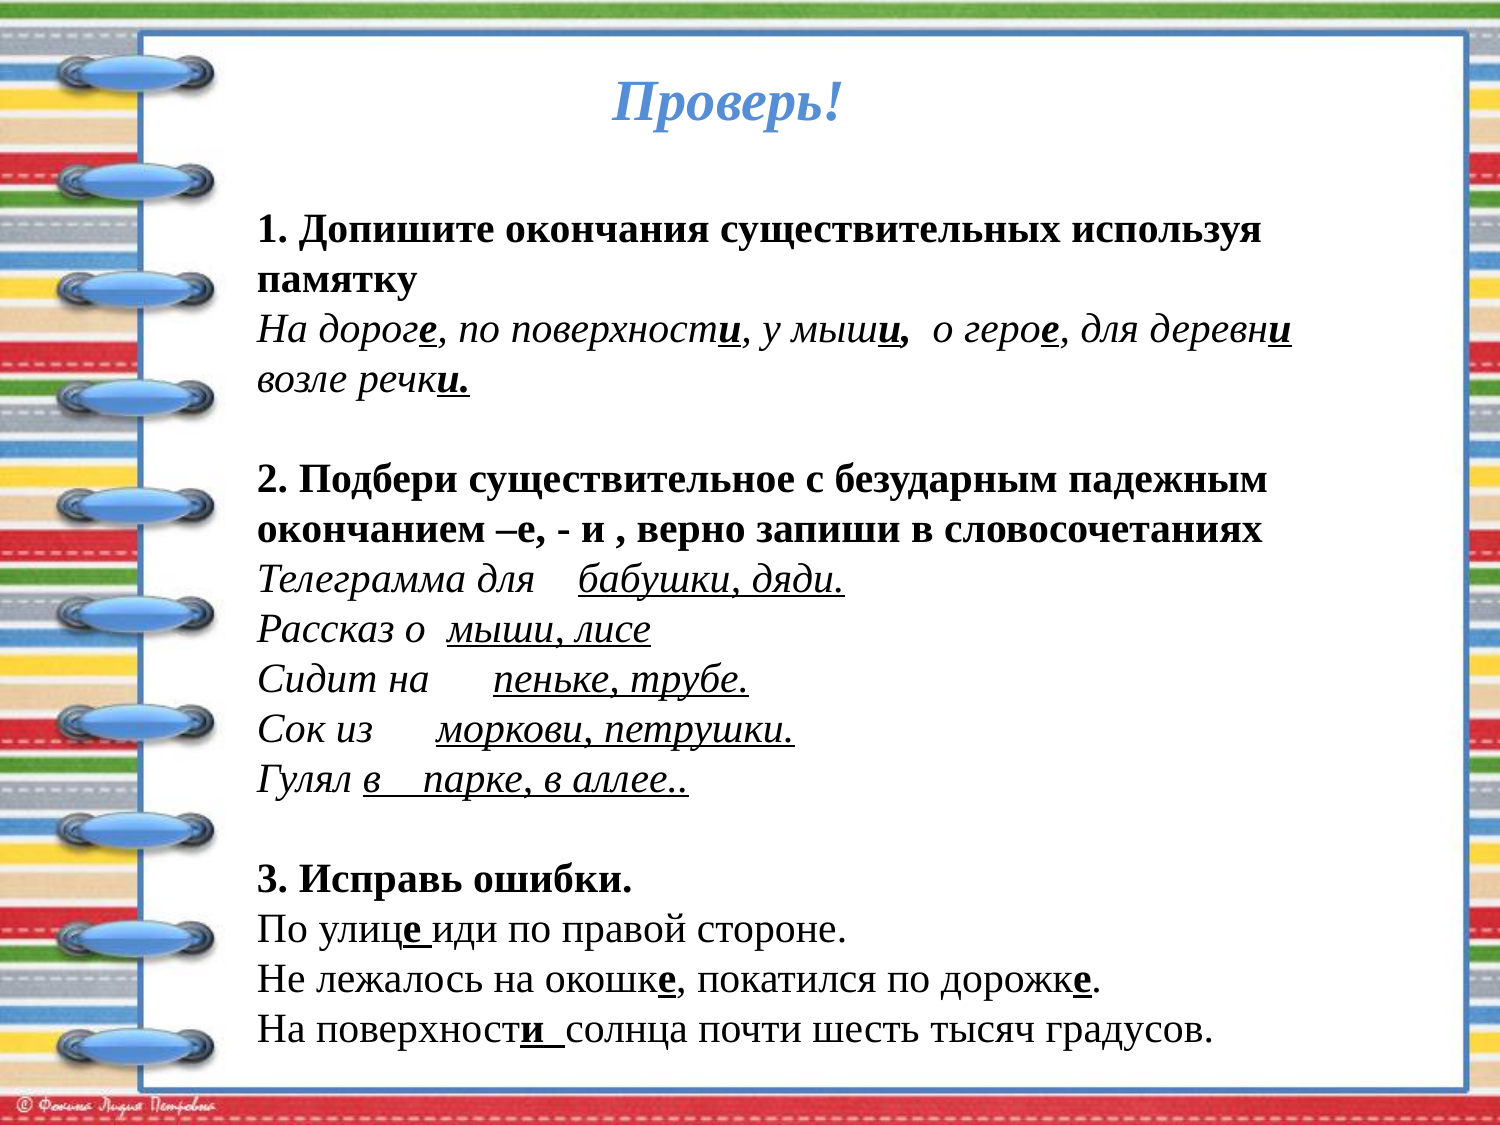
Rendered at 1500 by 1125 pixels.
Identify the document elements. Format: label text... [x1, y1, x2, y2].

text_box Проверь! [597, 54, 861, 140]
picture [0, 0, 1500, 1125]
title 1. Допишите окончания существительных используя памятку На дороге, по поверхности, у мыши, о герое, для деревни возле речки. 2. Подбери существительное с безударным падежным окончанием –е, - и , верно запиши в словосочетаниях Телеграмма для бабушки, дяди. Рассказ о мыши, лисе Сидит на пеньке, трубе. Сок из моркови, петрушки. Гулял в парке, в аллее.. 3. Исправь ошибки. По улице иди по правой стороне. Не лежалось на окошке, покатился по дорожке. На поверхности солнца почти шесть тысяч градусов. [242, 231, 1317, 1059]
